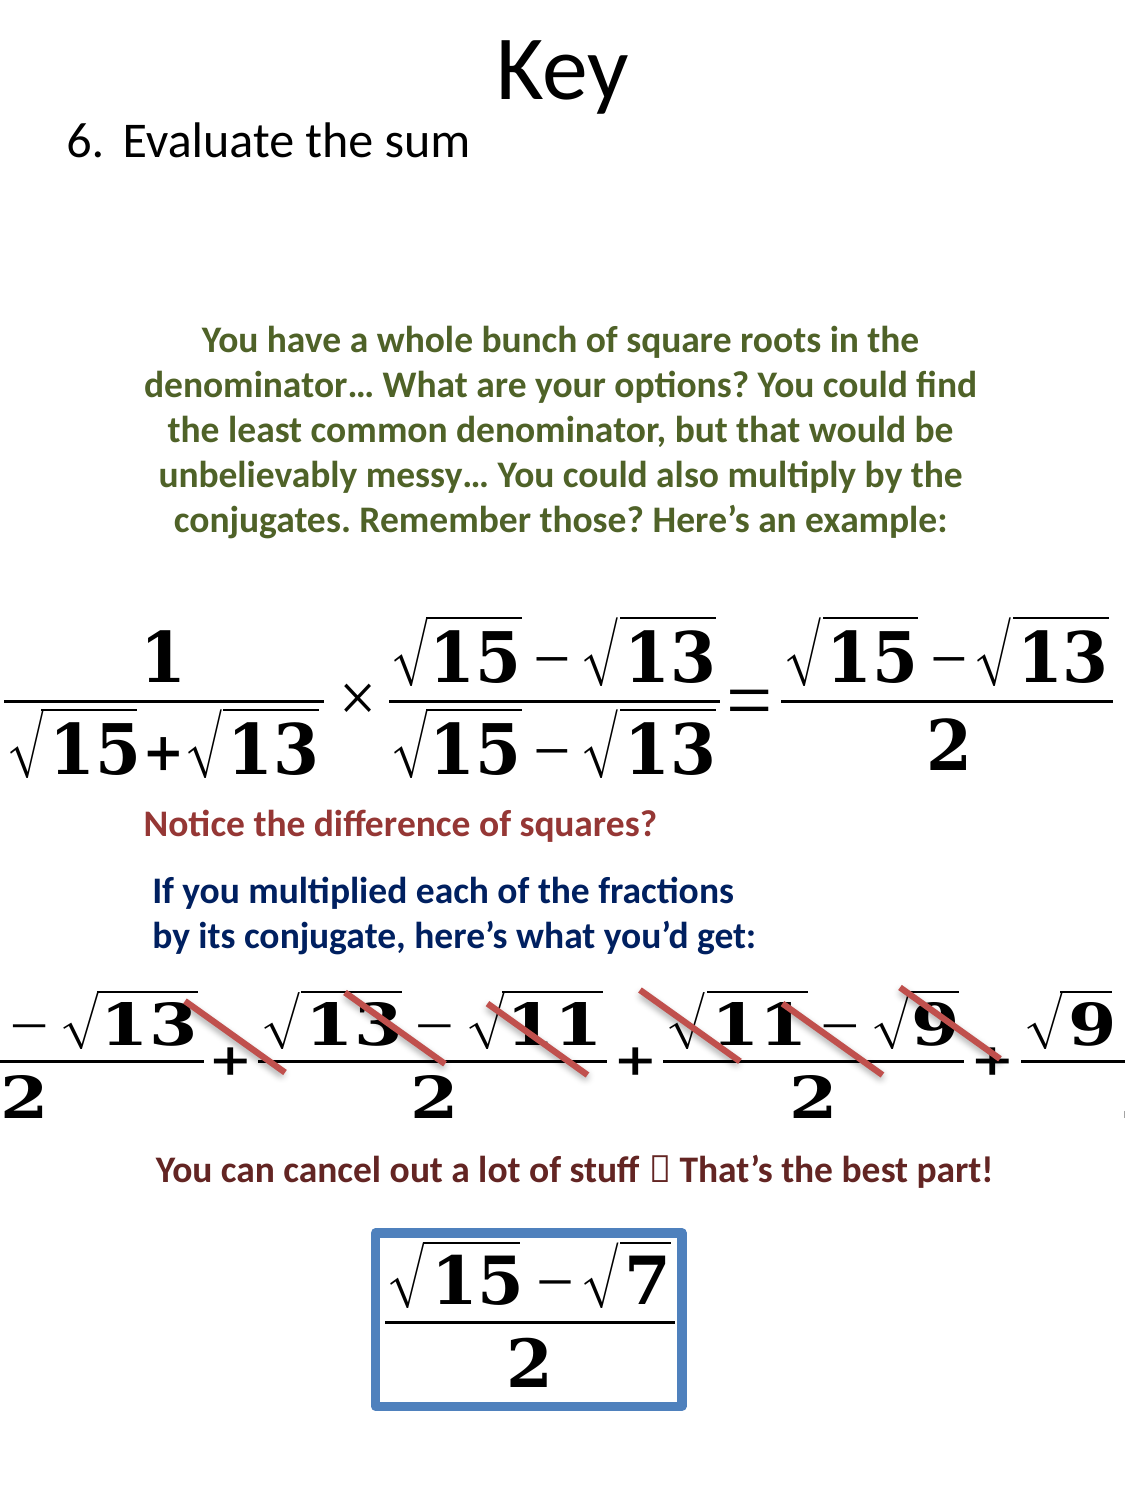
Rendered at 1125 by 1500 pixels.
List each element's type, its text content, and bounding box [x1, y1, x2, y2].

title Key [56, 0, 1069, 188]
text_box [899, 987, 1001, 1060]
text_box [344, 992, 446, 1065]
text_box You have a whole bunch of square roots in the denominator… What are your options? You could find the least common denominator, but that would be unbelievably messy… You could also multiply by the conjugates. Remember those? Here’s an example: [117, 307, 1005, 548]
text_box You can cancel out a lot of stuff  That’s the best part! [12, 1137, 1125, 1198]
text_box If you multiplied each of the fractions by its conjugate, here’s what you’d get: [137, 858, 788, 964]
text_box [487, 1003, 588, 1076]
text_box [184, 1000, 286, 1073]
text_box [782, 1003, 883, 1076]
text_box Notice the difference of squares? [38, 746, 763, 852]
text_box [639, 989, 741, 1062]
